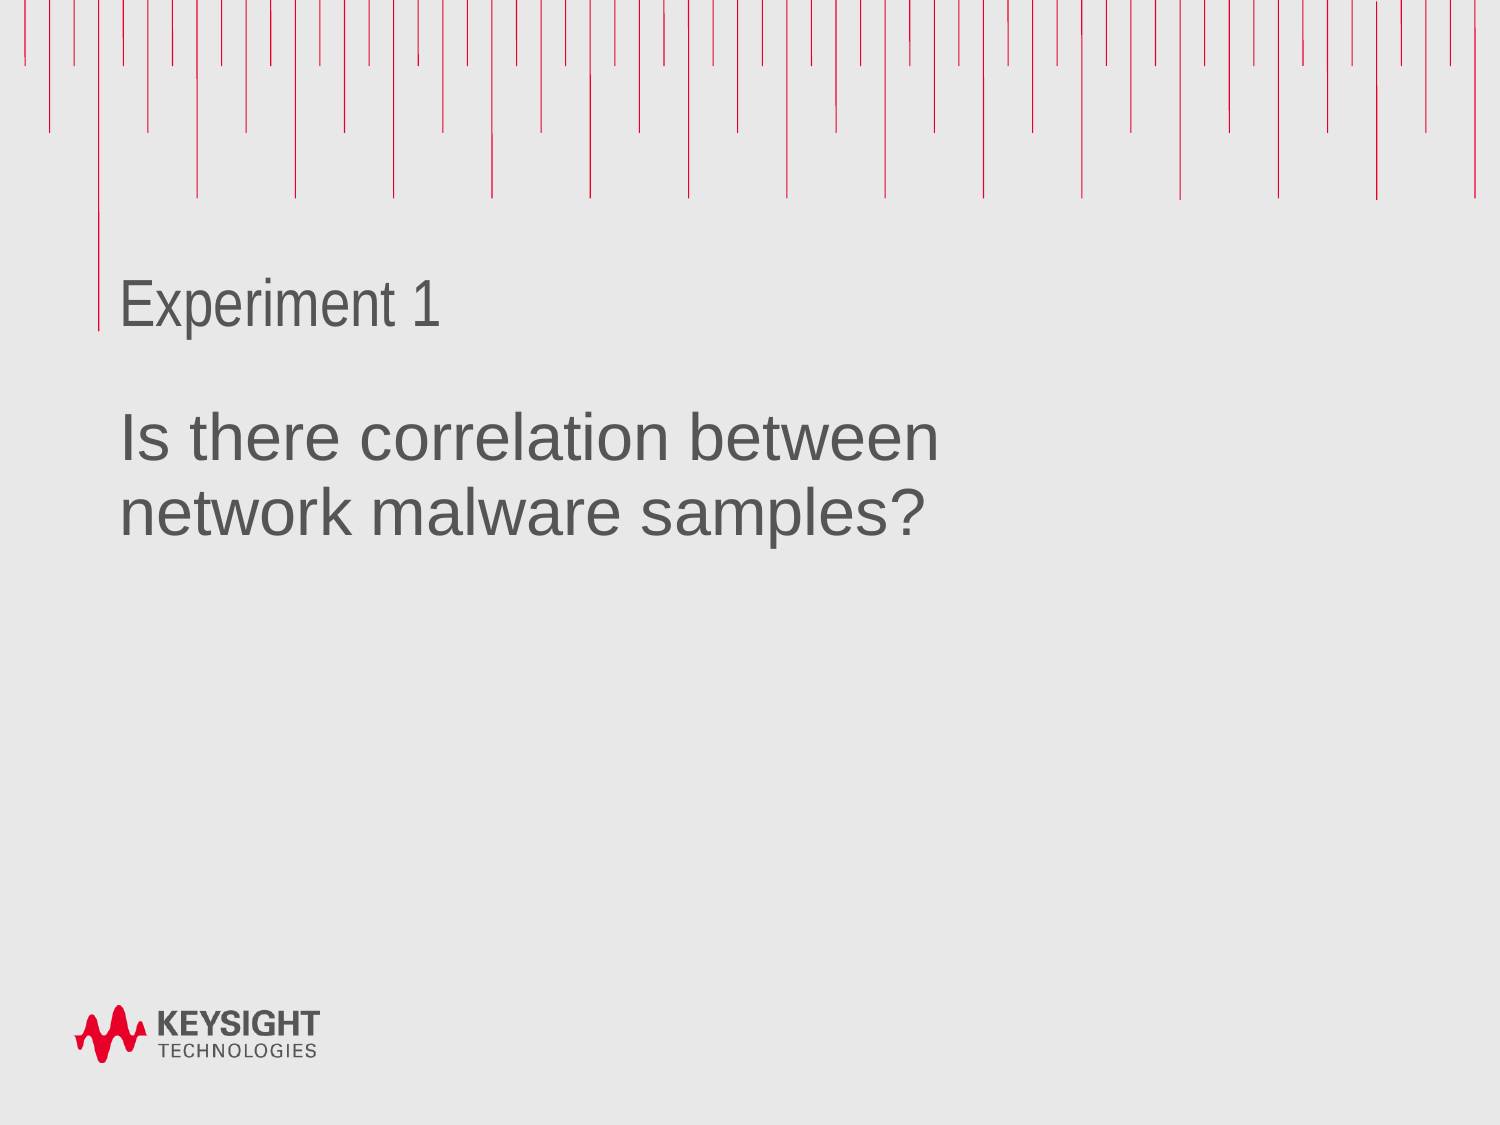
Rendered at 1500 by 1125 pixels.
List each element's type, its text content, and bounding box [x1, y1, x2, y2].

picture [73, 1005, 320, 1063]
title Experiment 1 [119, 266, 988, 338]
subtitle Is there correlation between network malware samples? [119, 400, 988, 863]
